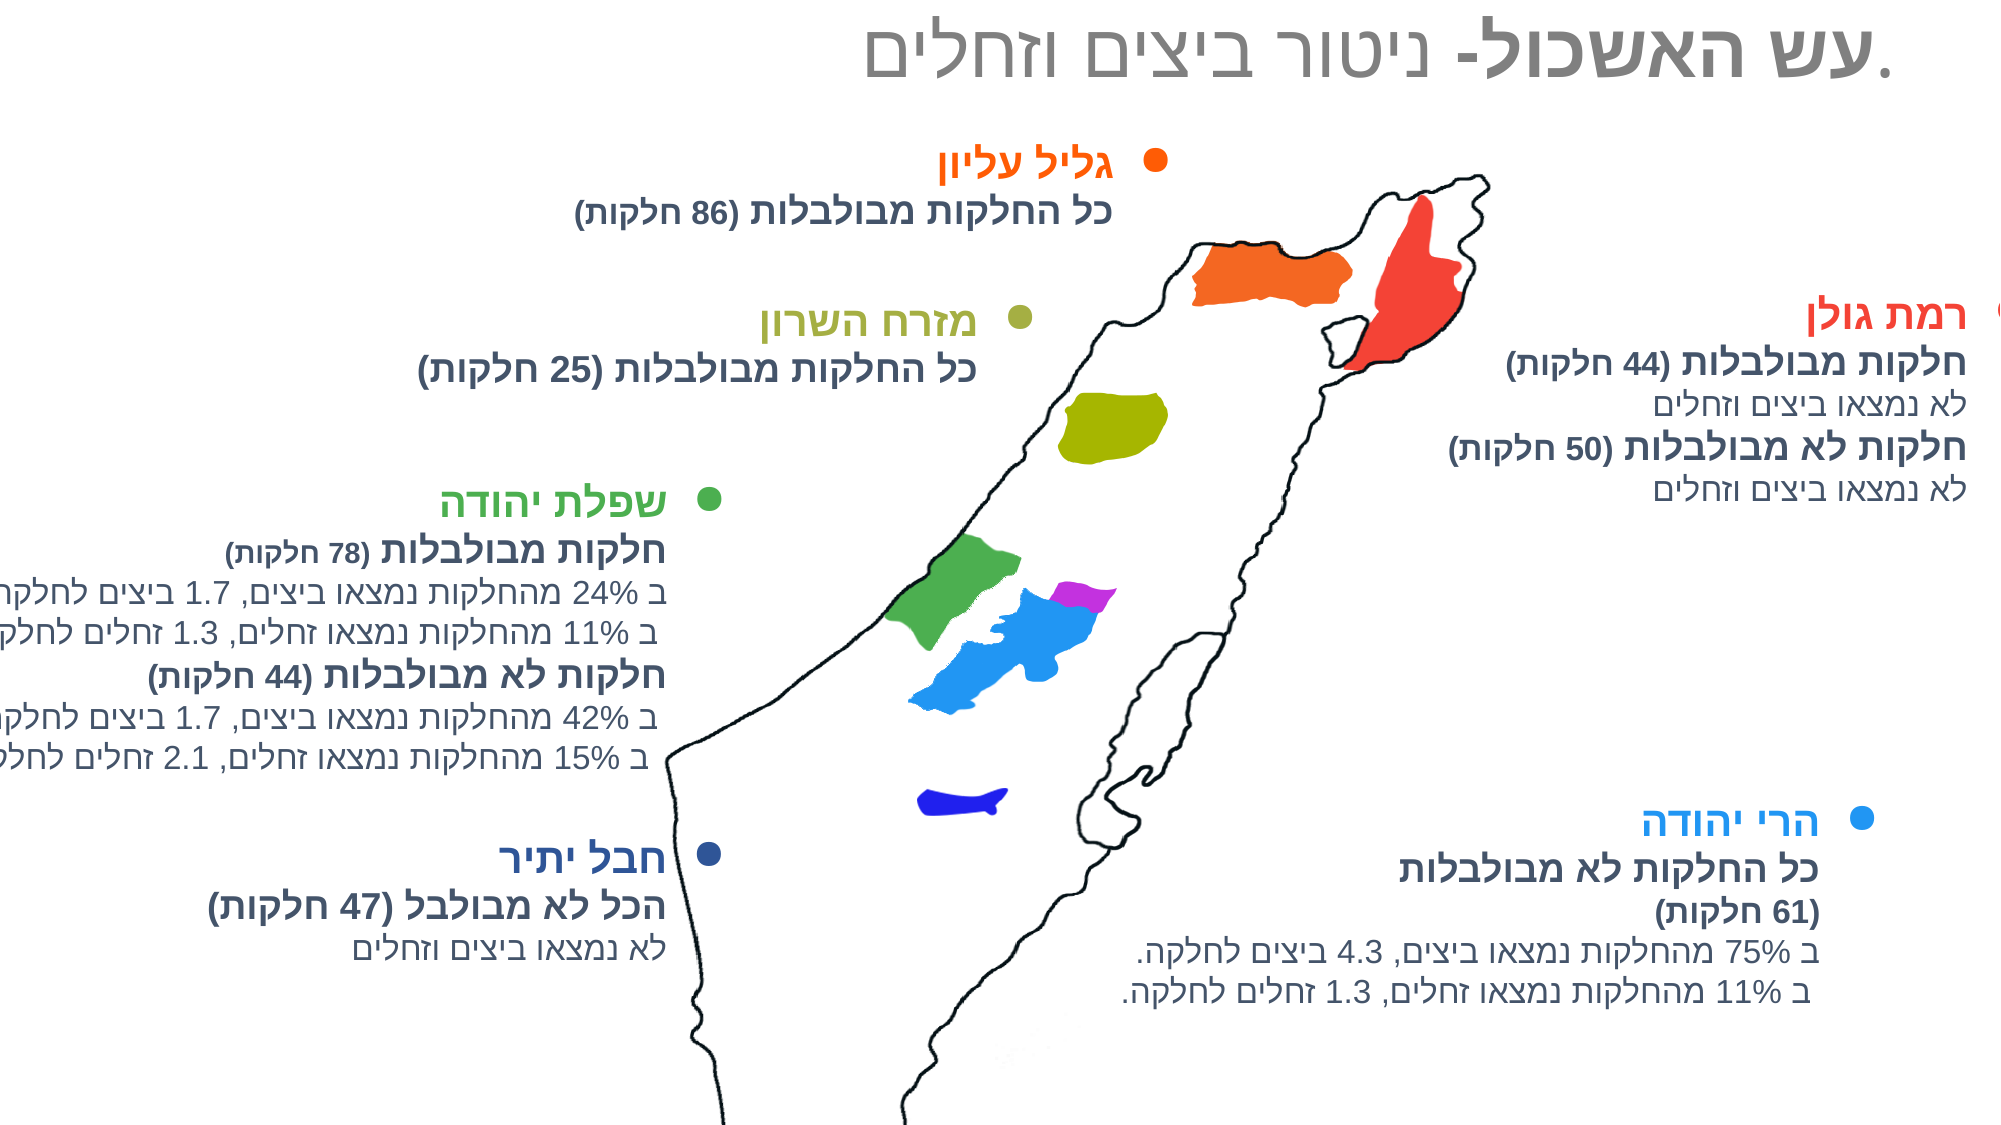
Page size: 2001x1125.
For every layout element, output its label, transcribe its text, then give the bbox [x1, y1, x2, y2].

picture [644, 163, 1496, 1125]
text_box חבל יתיר הכל לא מבולבל (47 חלקות) לא נמצאו ביצים וזחלים [0, 816, 639, 1122]
text_box גליל עליון כל החלקות מבולבלות (86 חלקות) [0, 122, 1205, 342]
text_box רמת גולן חלקות מבולבלות (44 חלקות) לא נמצאו ביצים וזחלים חלקות לא מבולבלות (50 חלקות) לא נמצאו ביצים וזחלים [1500, 272, 2000, 619]
text_box שפלת יהודה חלקות מבולבלות (78 חלקות) ב 24% מהחלקות נמצאו ביצים, 1.7 ביצים לחלקה. ב 11% מהחלקות נמצאו זחלים, 1.3 זחלים לחלקה. חלקות לא מבולבלות (44 חלקות) ב 42% מהחלקות נמצאו ביצים, 1.7 ביצים לחלקה. ב 15% מהחלקות נמצאו זחלים, 2.1 זחלים לחלקה. [0, 461, 639, 767]
text_box מזרח השרון כל החלקות מבולבלות (25 חלקות) [284, 279, 639, 504]
text_box הרי יהודה כל החלקות לא מבולבלות (61 חלקות) ב 75% מהחלקות נמצאו ביצים, 4.3 ביצים לחלקה. ב 11% מהחלקות נמצאו זחלים, 1.3 זחלים לחלקה. [1500, 780, 1911, 1037]
title עש האשכול- ניטור ביצים וזחלים. [644, 13, 1911, 93]
